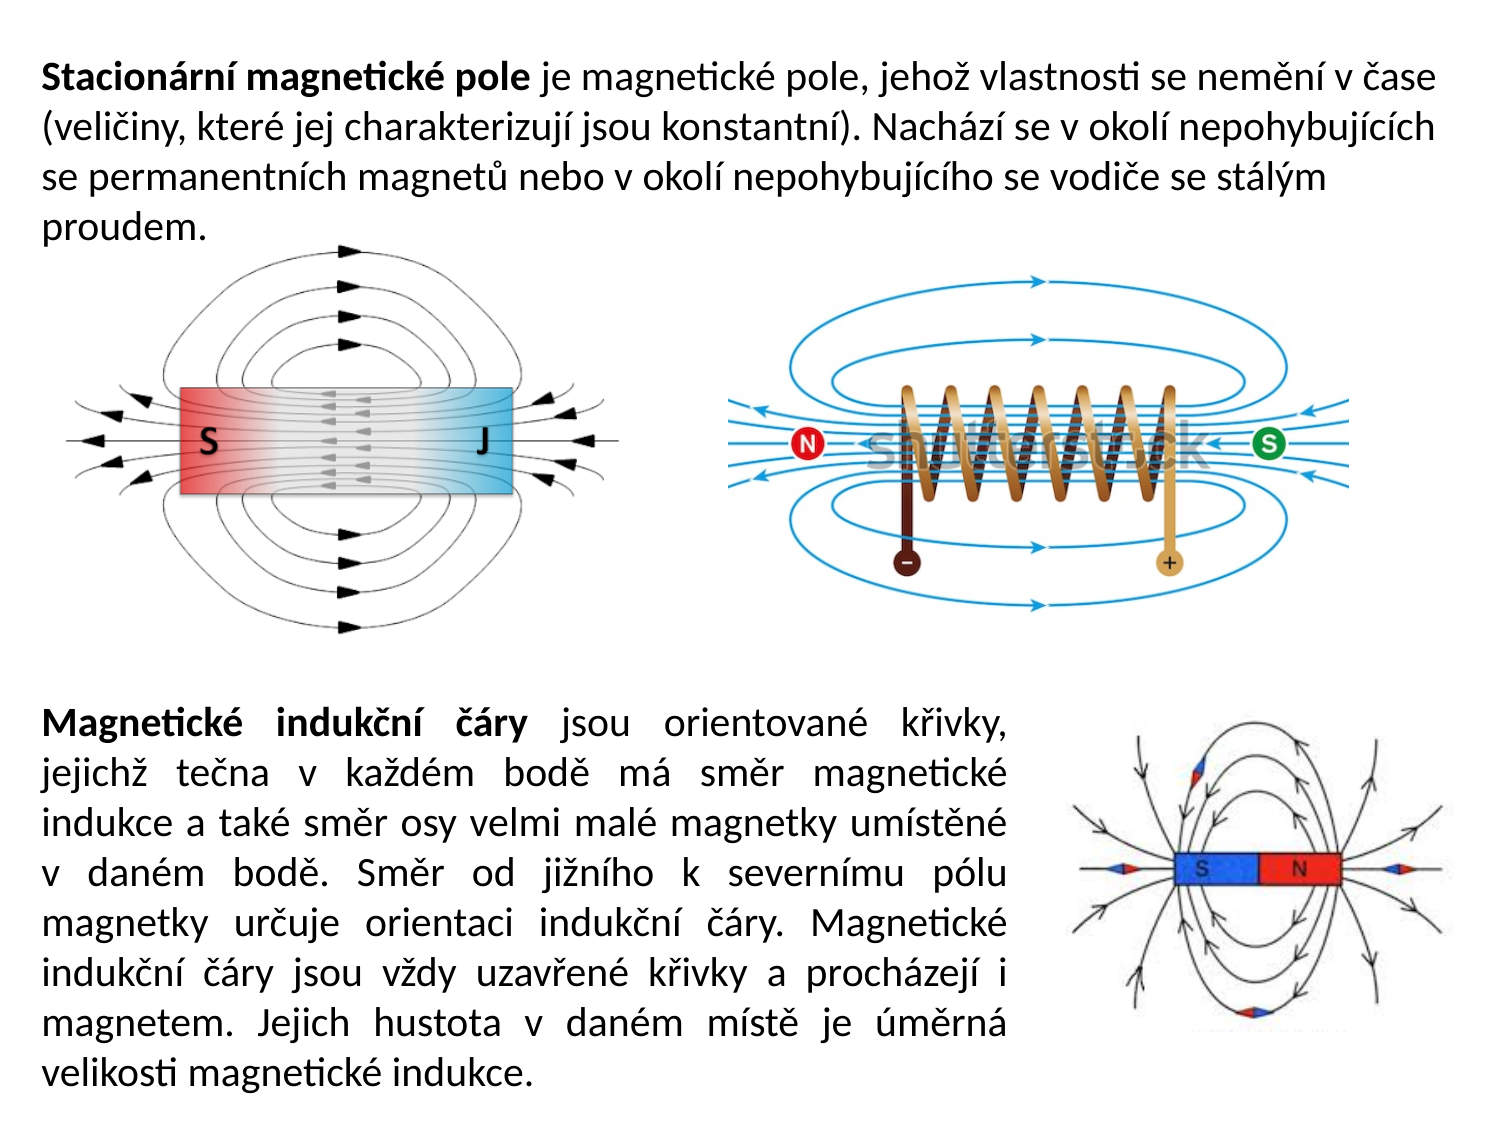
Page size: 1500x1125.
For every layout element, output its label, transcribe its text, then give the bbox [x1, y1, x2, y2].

picture [728, 253, 1349, 636]
picture [1066, 711, 1459, 1032]
text_box Magnetické indukční čáry jsou orientované křivky, jejichž tečna v každém bodě má směr magnetické indukce a také směr osy velmi malé magnetky umístěné v daném bodě. Směr od jižního k severnímu pólu magnetky určuje orientaci indukční čáry. Magnetické indukční čáry jsou vždy uzavřené křivky a procházejí i magnetem. Jejich hustota v daném místě je úměrná velikosti magnetické indukce. [26, 687, 1023, 1102]
text_box Stacionární magnetické pole je magnetické pole, jehož vlastnosti se nemění v čase (veličiny, které jej charakterizují jsou konstantní). Nachází se v okolí nepohybujících se permanentních magnetů nebo v okolí nepohybujícího se vodiče se stálým proudem. [26, 41, 1471, 257]
picture [42, 219, 644, 650]
